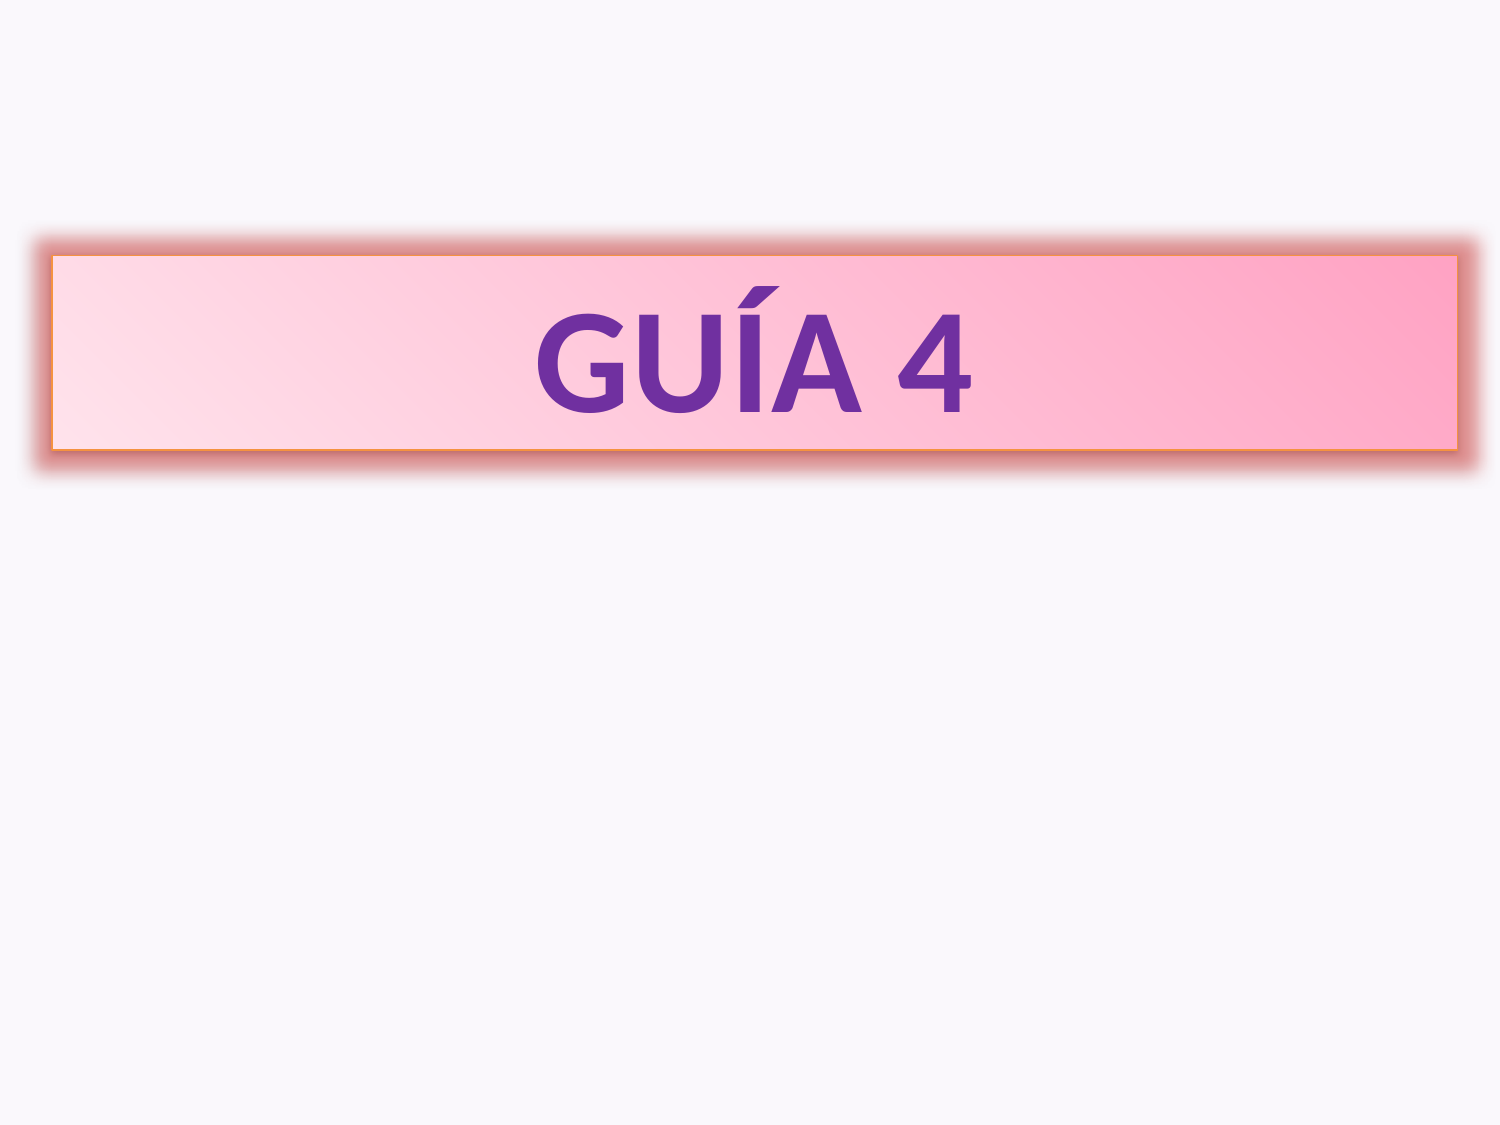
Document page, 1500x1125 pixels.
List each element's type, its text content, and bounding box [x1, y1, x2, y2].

text_box GUÍA 4 [51, 255, 1458, 451]
